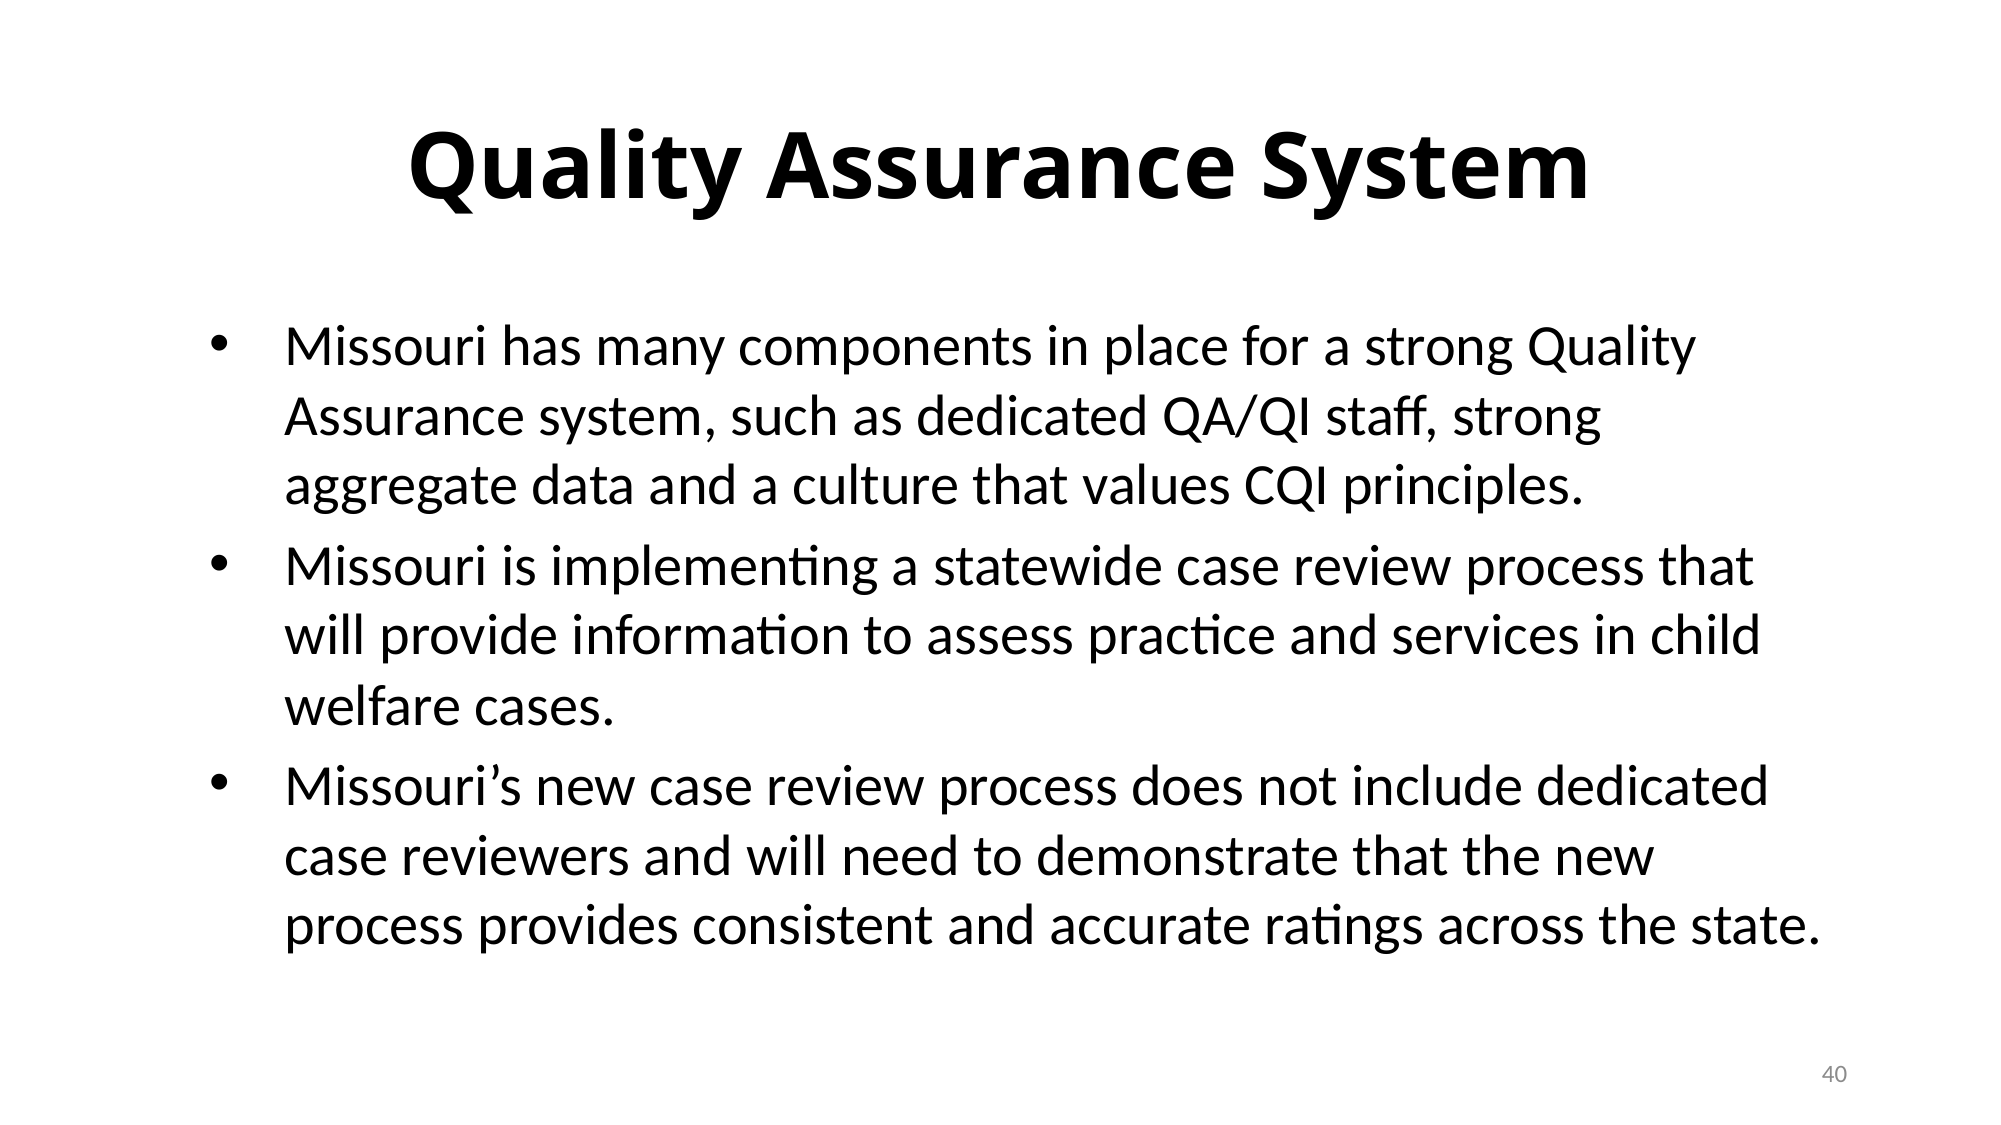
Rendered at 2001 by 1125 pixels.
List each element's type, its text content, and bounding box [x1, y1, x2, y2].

slide_number 40 [1412, 1042, 1863, 1103]
title Quality Assurance System [137, 59, 1863, 278]
list Missouri has many components in place for a strong Quality Assurance system, such as dedicated QA/QI staff, strong aggregate data and a culture that values CQI principles. Missouri is implementing a statewide case review process that will provide information to assess practice and services in child welfare cases. Missouri’s new case review process does not include dedicated case reviewers and will need to demonstrate that the new process provides consistent and accurate ratings across the state. [137, 299, 1863, 1014]
